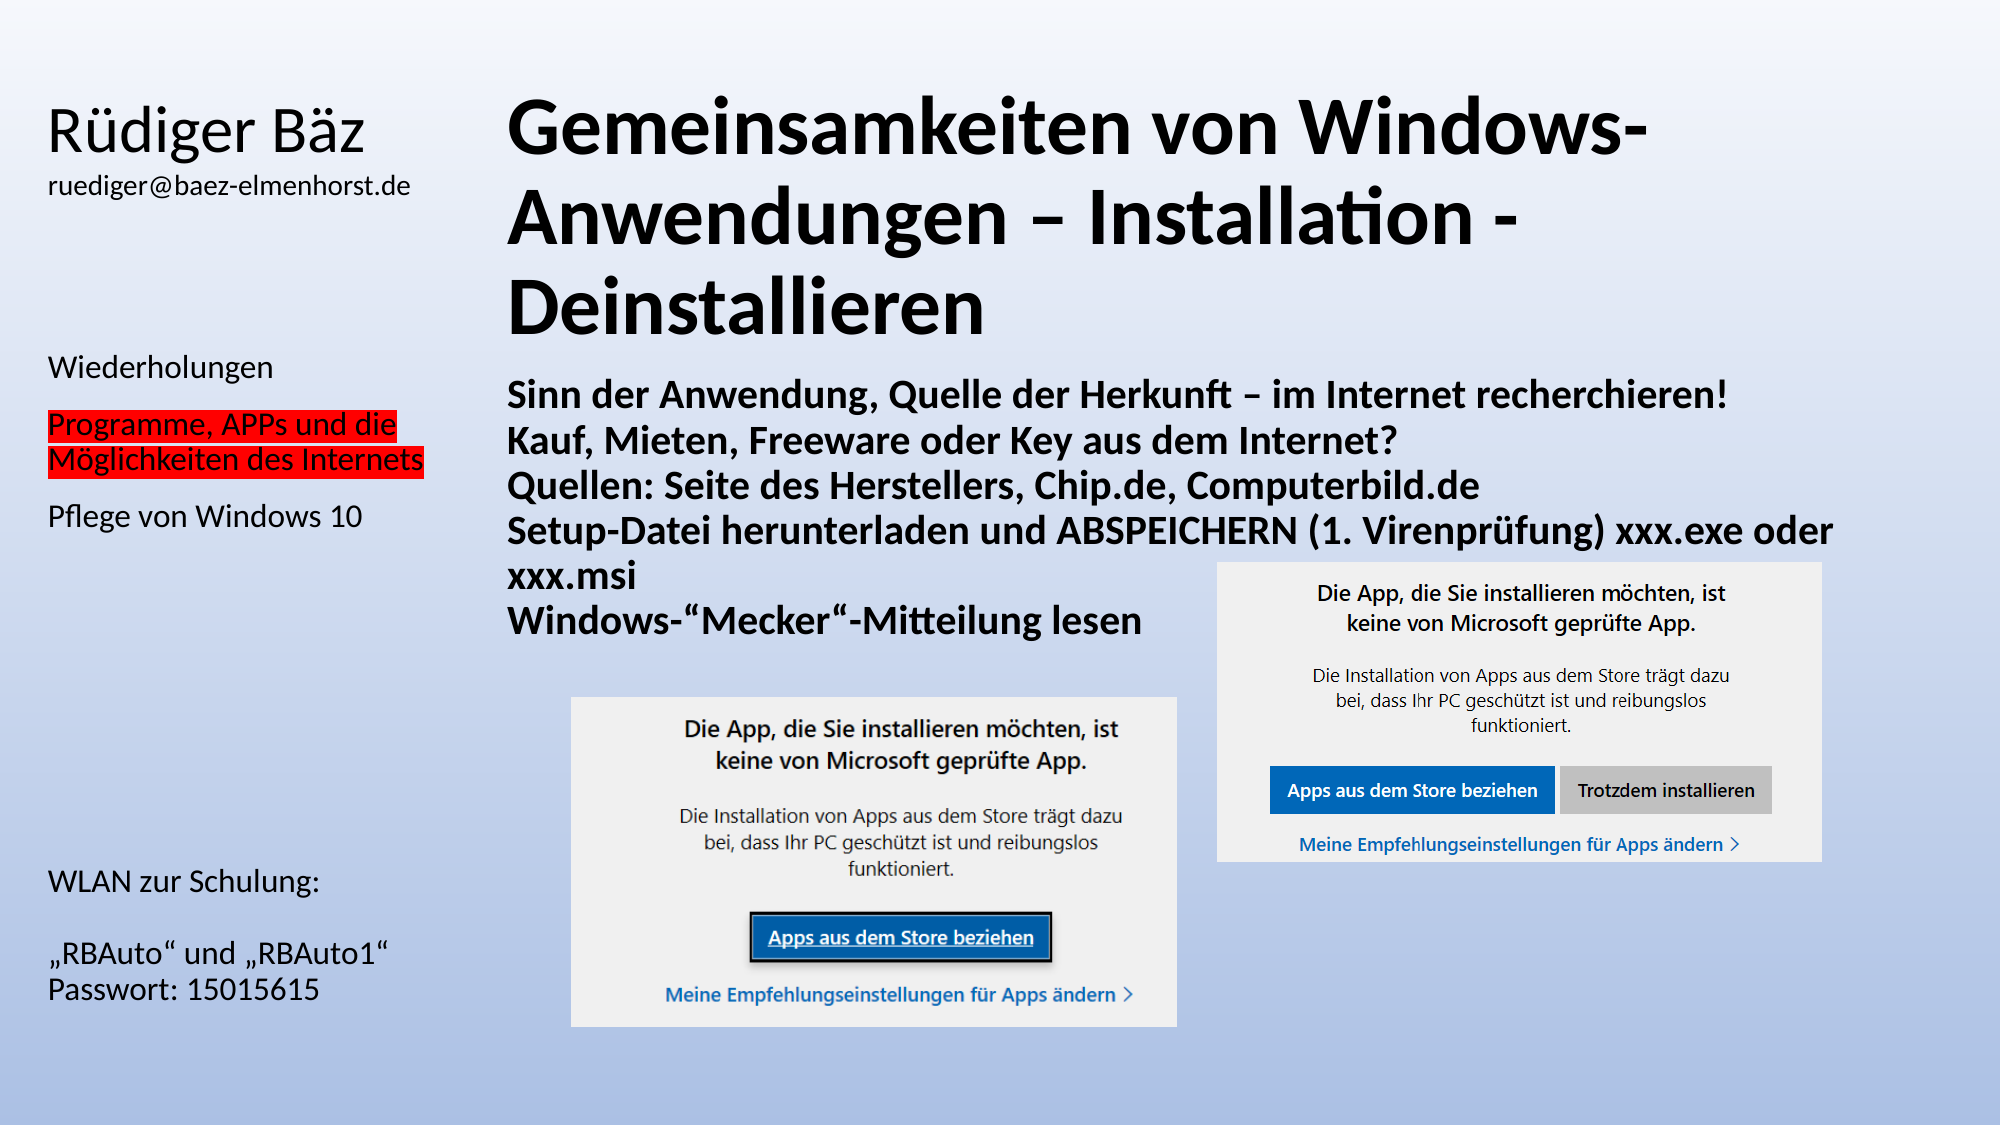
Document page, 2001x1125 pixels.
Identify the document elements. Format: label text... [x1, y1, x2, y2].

list Gemeinsamkeiten von Windows-Anwendungen – Installation - Deinstallieren Sinn der Anwendung, Quelle der Herkunft – im Internet recherchieren! Kauf, Mieten, Freeware oder Key aus dem Internet? Quellen: Seite des Herstellers, Chip.de, Computerbild.de Setup-Datei herunterladen und ABSPEICHERN (1. Virenprüfung) xxx.exe oder xxx.msi Windows-“Mecker“-Mitteilung lesen [492, 75, 1943, 1076]
picture [571, 697, 1177, 1027]
list Wiederholungen Programme, APPs und die Möglichkeiten des Internets Pflege von Windows 10 WLAN zur Schulung: „RBAuto“ und „RBAuto1“ Passwort: 15015615 [32, 342, 465, 1076]
picture [1217, 562, 1822, 862]
title Rüdiger Bäz ruediger@baez-elmenhorst.de [32, 75, 465, 209]
